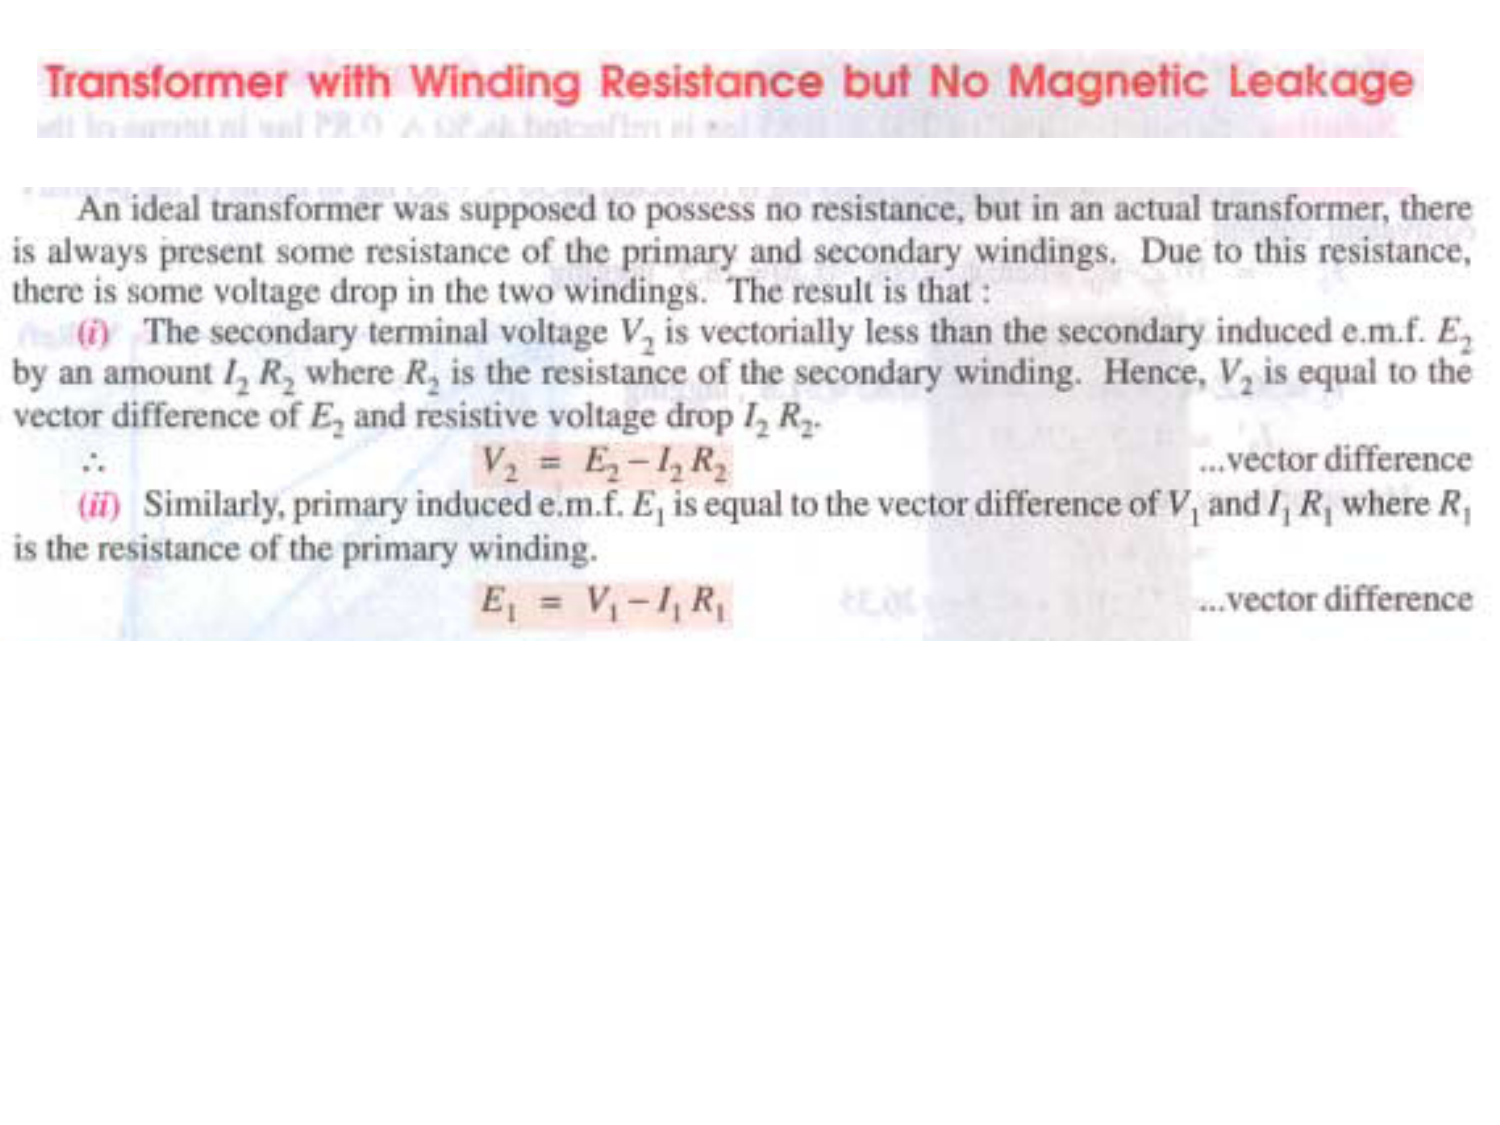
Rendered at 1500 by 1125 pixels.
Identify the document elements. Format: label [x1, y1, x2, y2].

picture [37, 49, 1424, 138]
picture [0, 187, 1500, 641]
